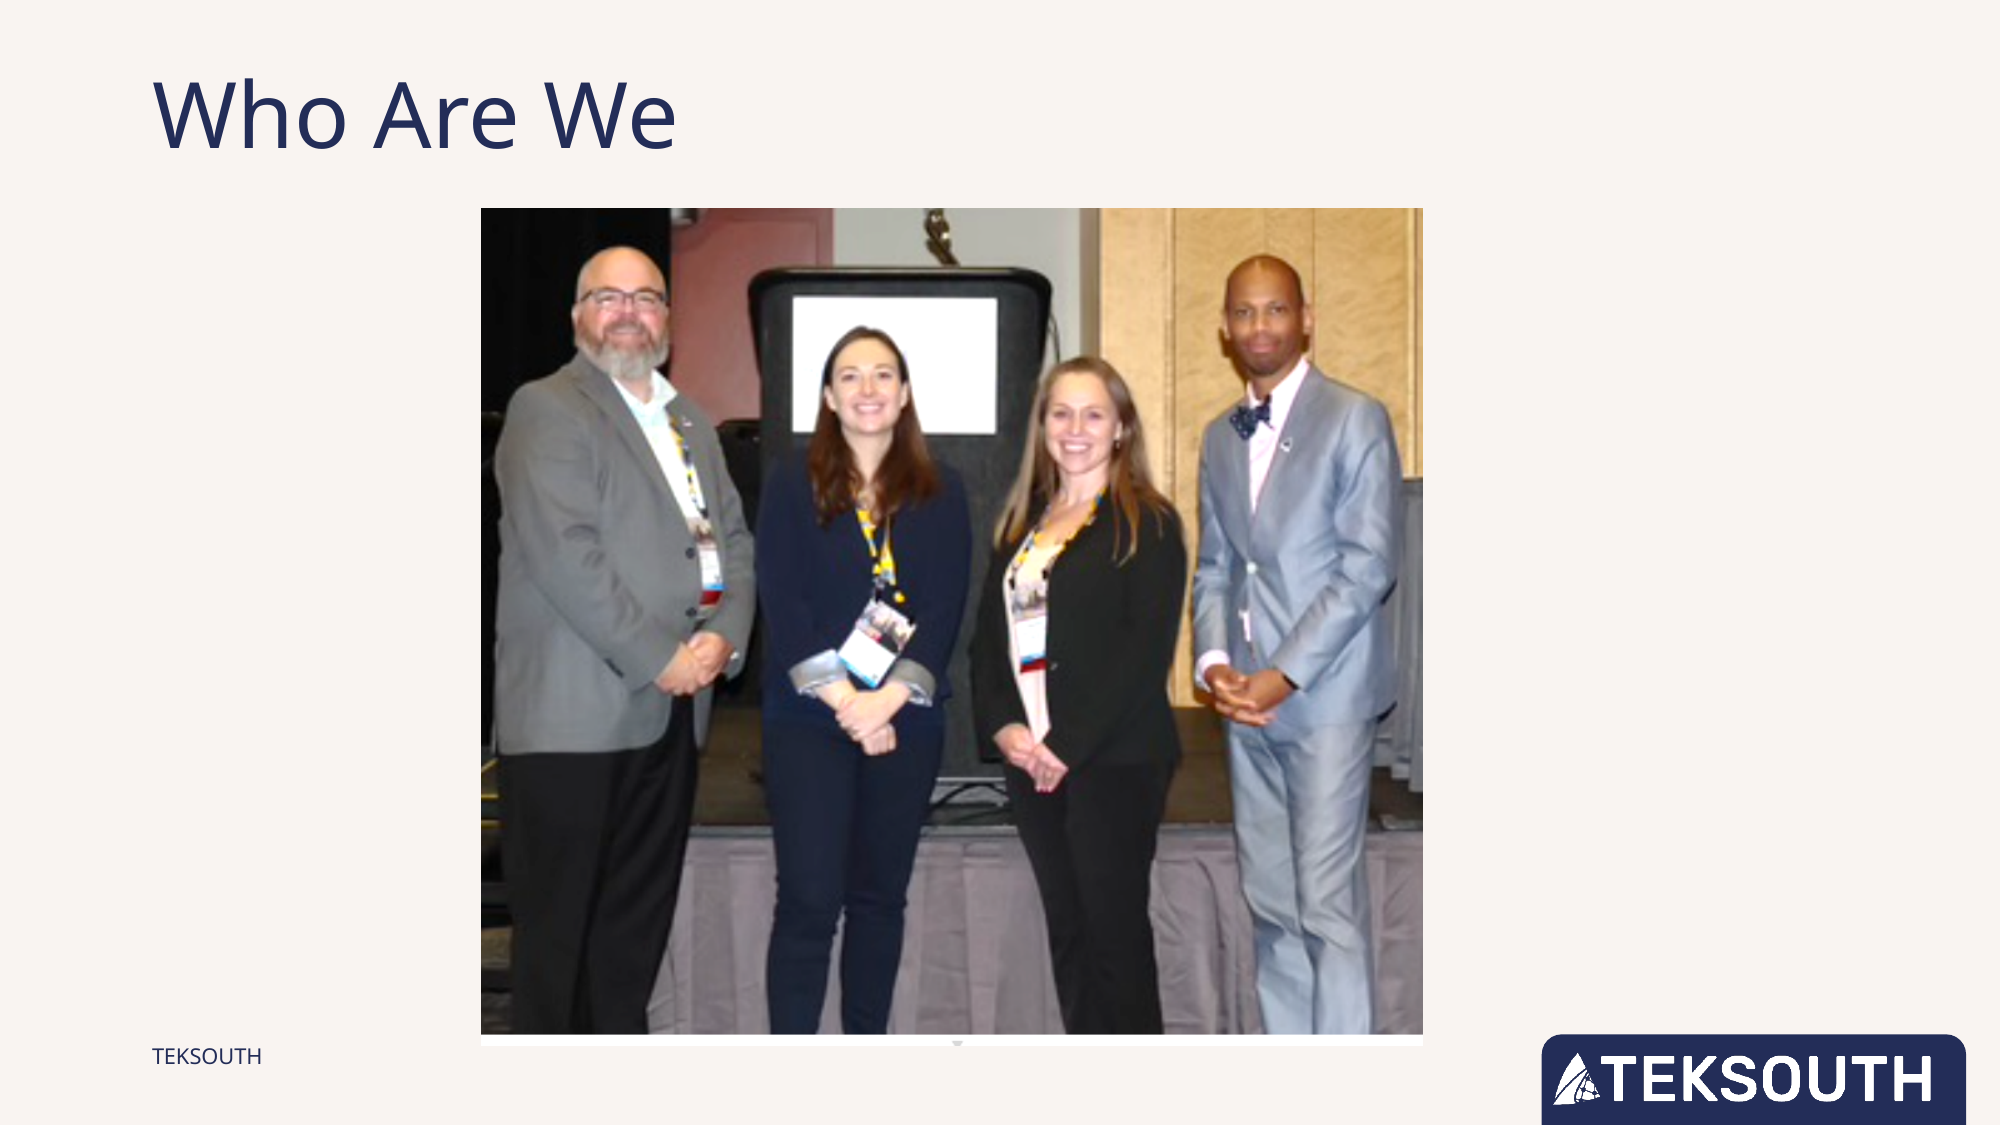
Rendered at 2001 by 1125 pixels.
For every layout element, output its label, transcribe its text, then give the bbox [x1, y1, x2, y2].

title Who Are We [137, 10, 1863, 228]
picture [1553, 1046, 1936, 1118]
picture [481, 208, 1423, 1046]
